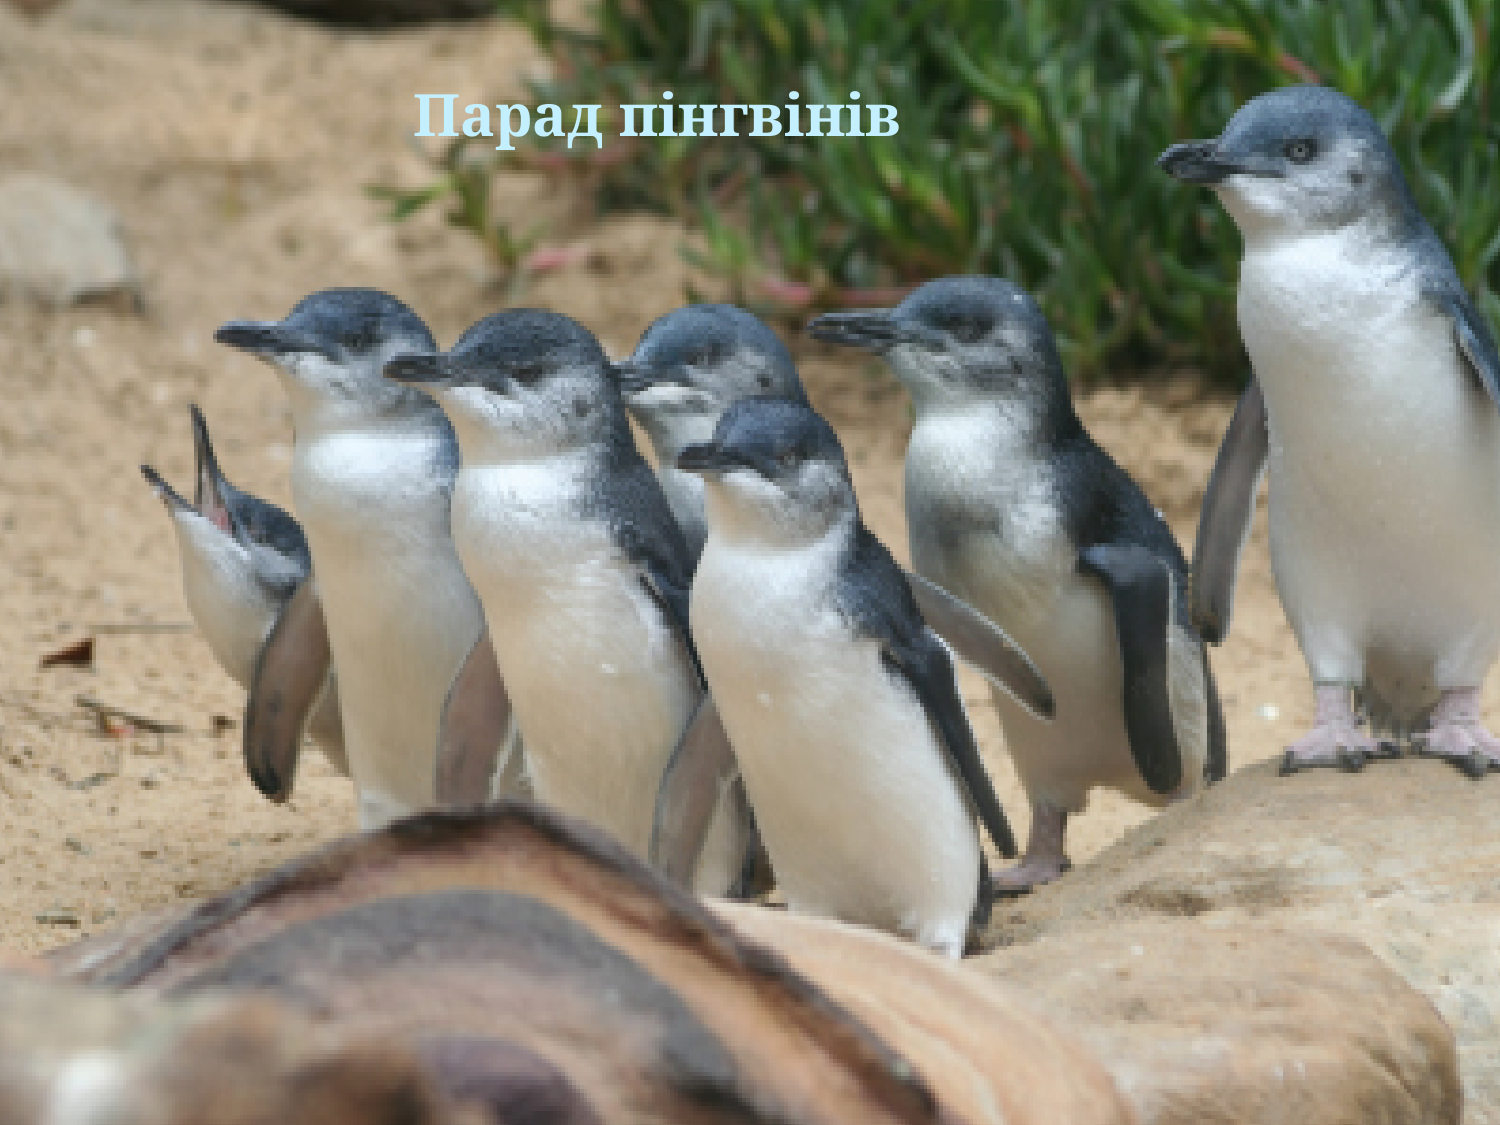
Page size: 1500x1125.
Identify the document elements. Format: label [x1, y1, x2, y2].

list [0, 0, 1500, 1125]
